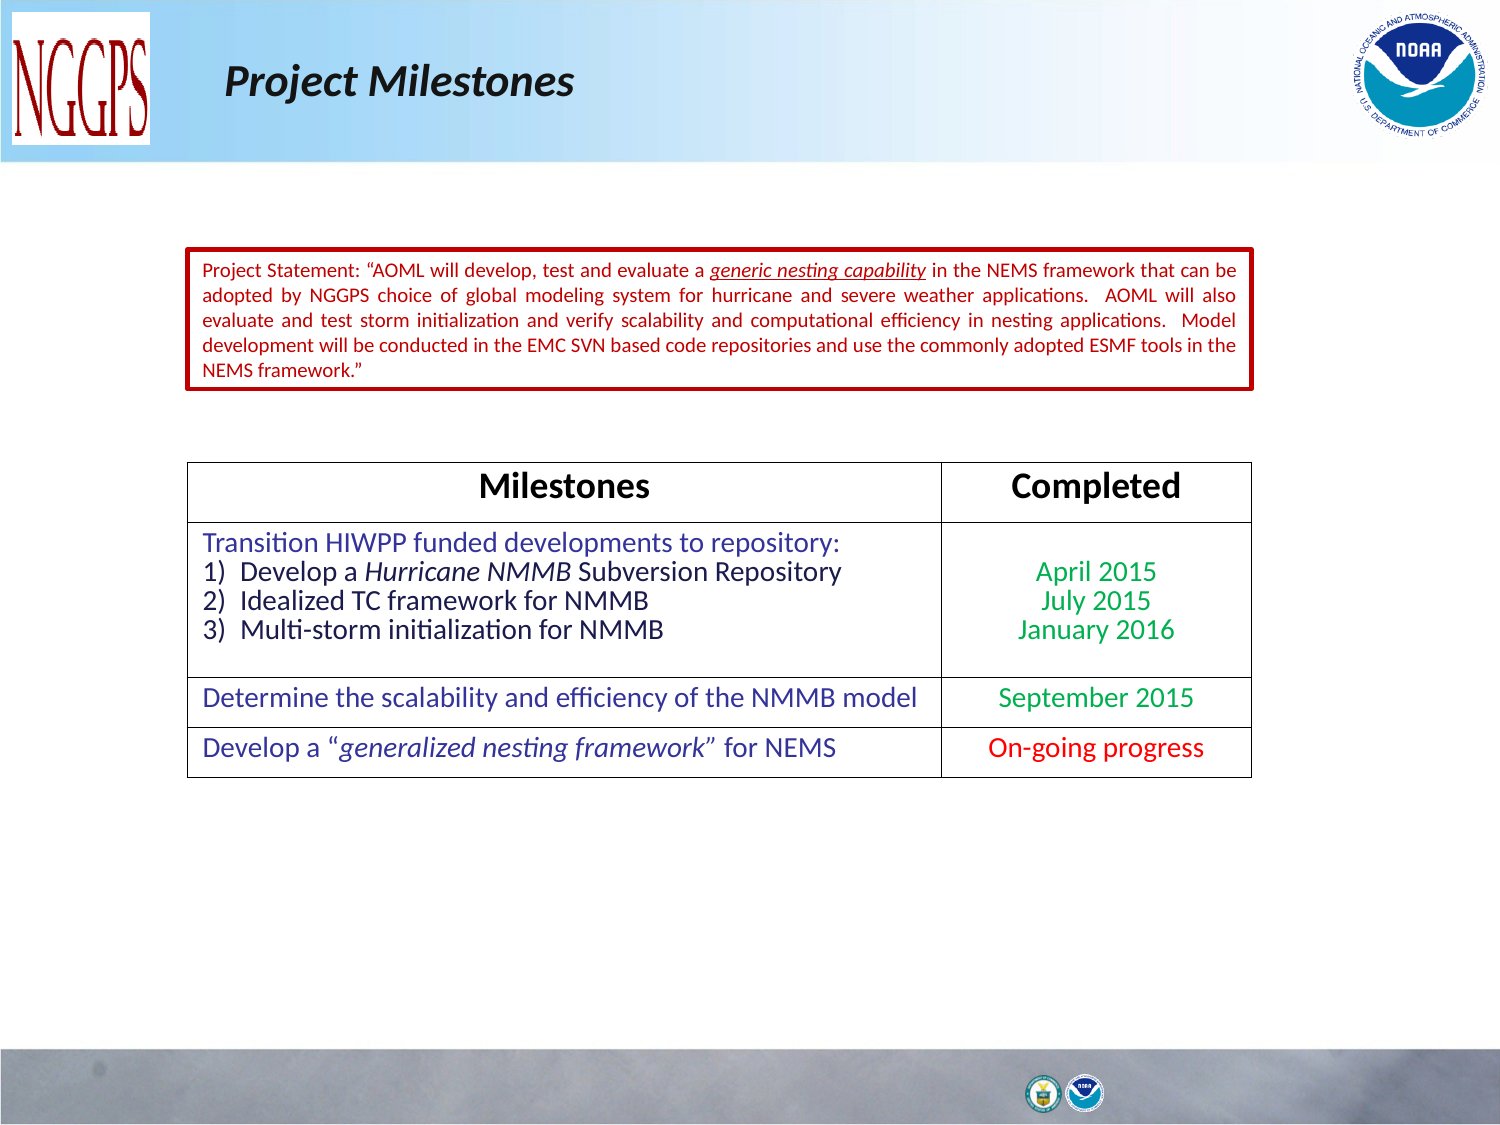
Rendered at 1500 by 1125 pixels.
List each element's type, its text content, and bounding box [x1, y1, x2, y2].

table_cell April 2015 July 2015 January 2016 [942, 523, 1251, 677]
table_cell Transition HIWPP funded developments to repository: Develop a Hurricane NMMB Subversion Repository Idealized TC framework for NMMB Multi-storm initialization for NMMB [188, 523, 941, 677]
table_cell Develop a “generalized nesting framework” for NEMS [188, 728, 941, 777]
text_box Project Statement: “AOML will develop, test and evaluate a generic nesting capability in the NEMS framework that can be adopted by NGGPS choice of global modeling system for hurricane and severe weather applications. AOML will also evaluate and test storm initialization and verify scalability and computational efficiency in nesting applications. Model development will be conducted in the EMC SVN based code repositories and use the commonly adopted ESMF tools in the NEMS framework.” [187, 249, 1252, 390]
table_cell On-going progress [942, 728, 1251, 777]
table_cell September 2015 [942, 678, 1251, 727]
table_cell Determine the scalability and efficiency of the NMMB model [188, 678, 941, 727]
table_header Completed [942, 463, 1251, 522]
table_header Milestones [188, 463, 941, 522]
picture [0, 0, 1500, 1125]
text_box Project Milestones [212, 49, 763, 117]
